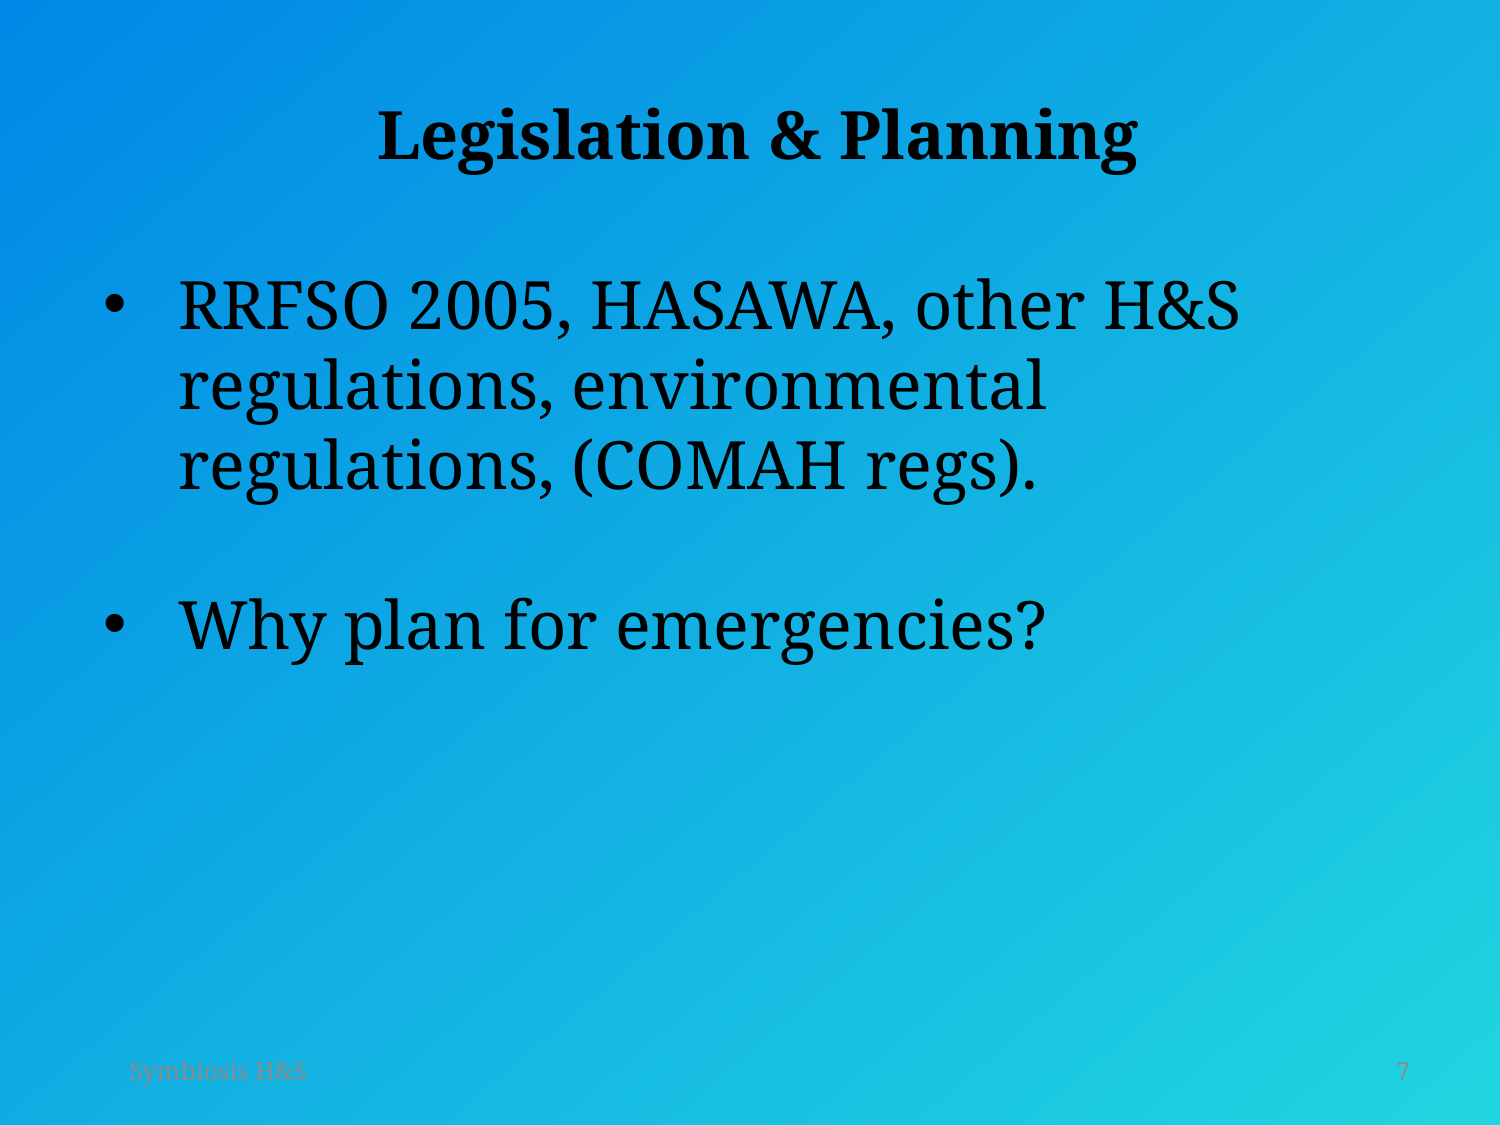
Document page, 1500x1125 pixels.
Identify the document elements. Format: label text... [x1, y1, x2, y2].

text_box RRFSO 2005, HASAWA, other H&S regulations, environmental regulations, (COMAH regs). Why plan for emergencies? [88, 255, 1412, 750]
footer Symbiosis H&S [76, 1042, 361, 1103]
slide_number 7 [1074, 1042, 1425, 1103]
title Legislation & Planning [112, 46, 1388, 220]
